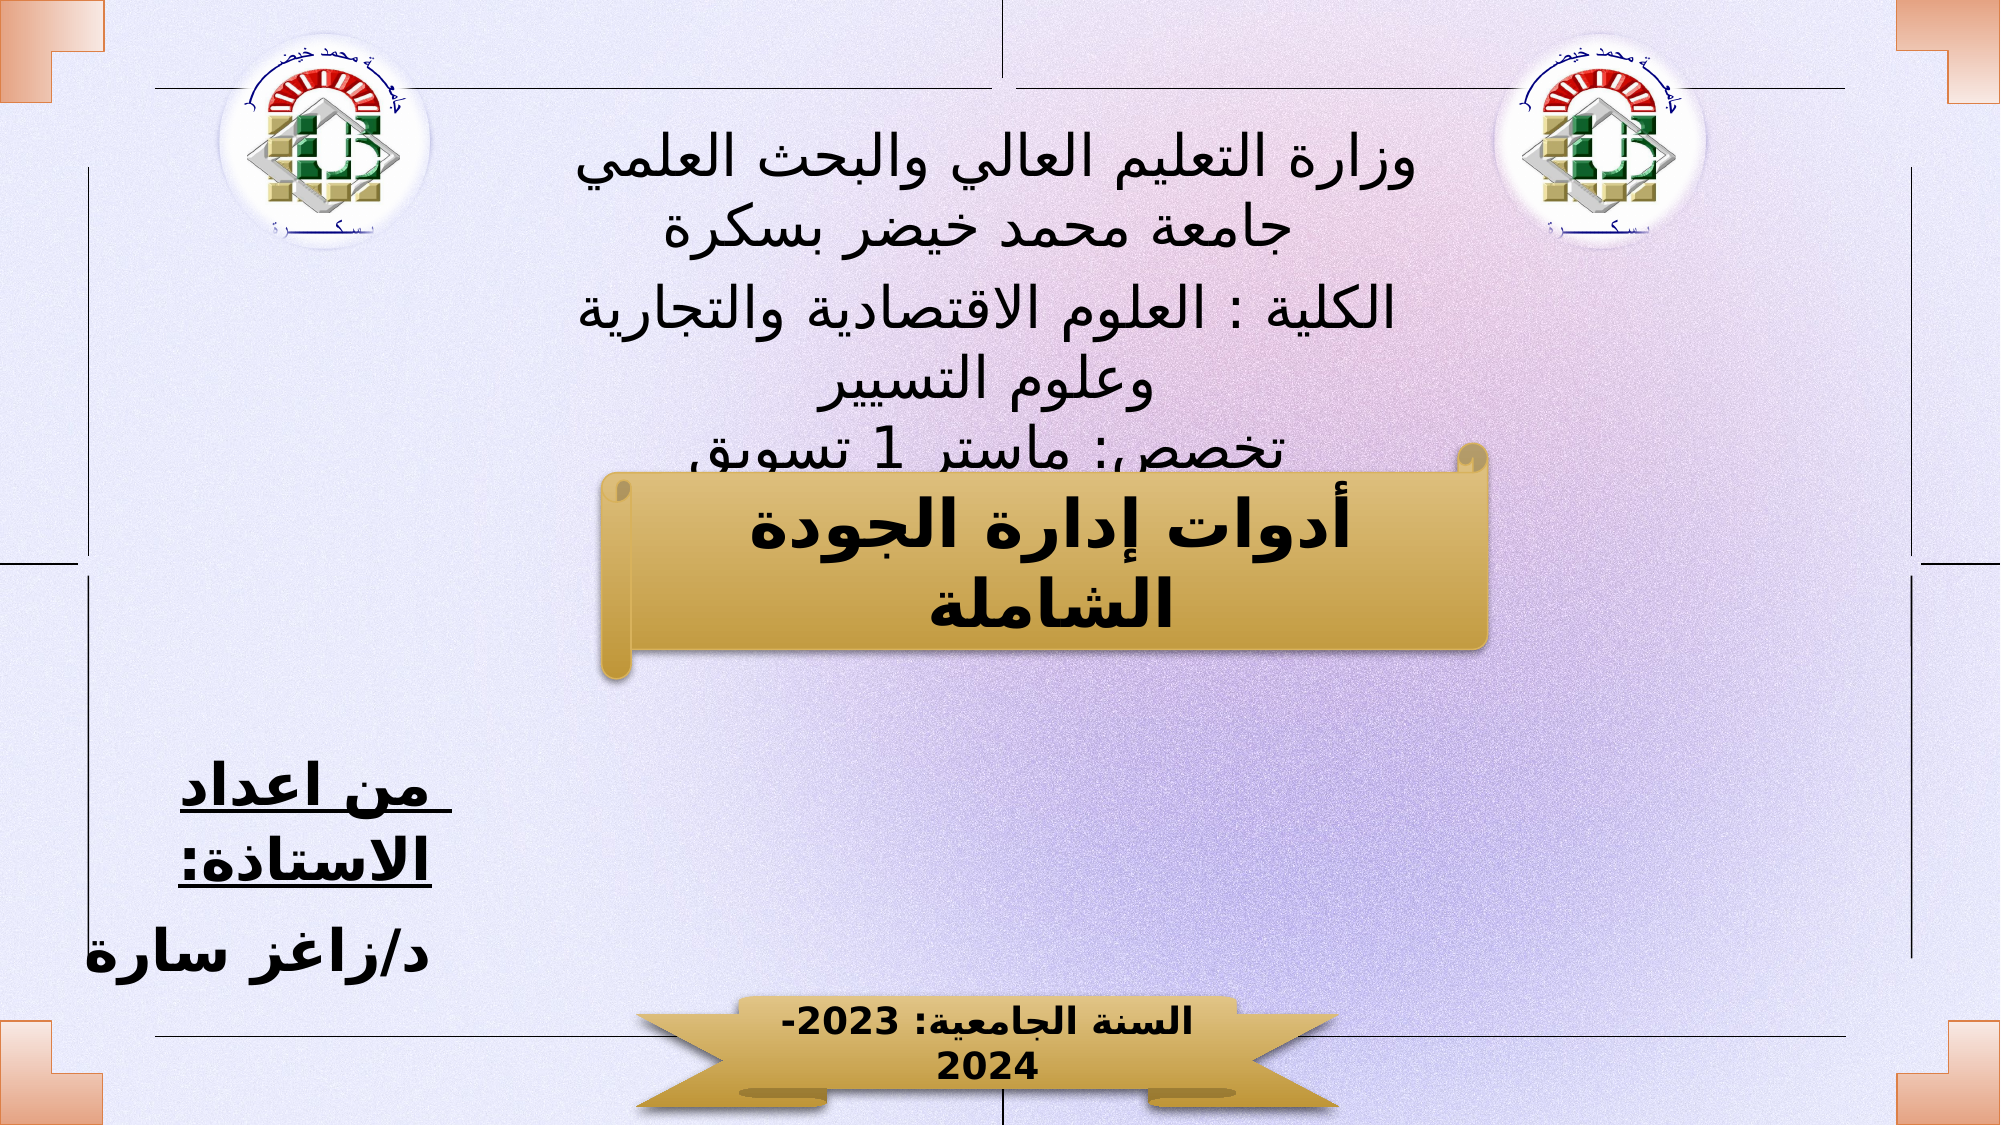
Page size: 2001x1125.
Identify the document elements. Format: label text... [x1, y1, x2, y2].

text_box وزارة التعليم العالي والبحث العلمي جامعة محمد خيضر بسكرة [487, 40, 1488, 336]
text_box [1897, 1020, 2000, 1125]
picture [0, 0, 2001, 1125]
text_box السنة الجامعية: 2023-2024 [636, 995, 1340, 1107]
text_box [0, 0, 105, 103]
text_box من اعداد الاستاذة: د/زاغز سارة [51, 735, 447, 991]
text_box [499, 3, 1844, 159]
text_box [1896, 0, 2000, 104]
text_box [0, 1020, 103, 1125]
text_box الكلية : العلوم الاقتصادية والتجارية وعلوم التسيير تخصص: ماستر 1 تسويق [555, 263, 1420, 488]
text_box أدوات إدارة الجودة الشاملة [601, 443, 1488, 679]
